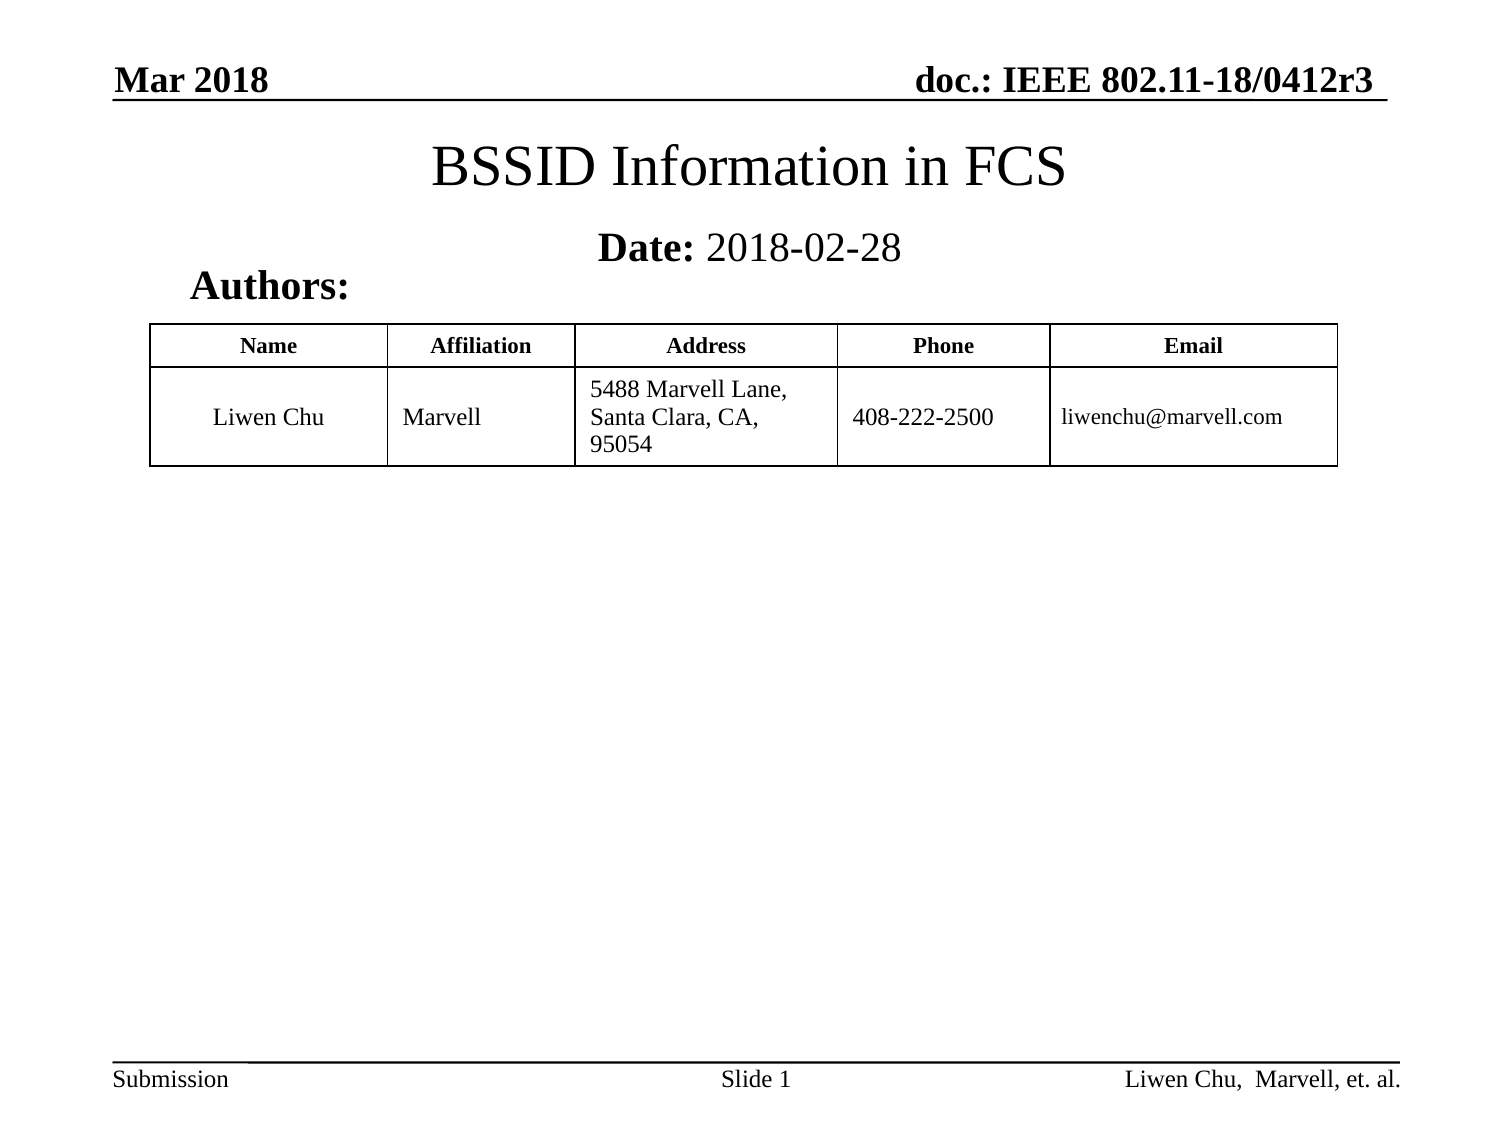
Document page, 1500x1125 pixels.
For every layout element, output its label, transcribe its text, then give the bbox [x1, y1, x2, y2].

table_cell Marvell [388, 368, 574, 465]
text_box Date: 2018-02-28 [112, 212, 1388, 275]
table_cell Liwen Chu [151, 368, 387, 465]
table_header Phone [838, 325, 1049, 366]
table_header Email [1051, 325, 1337, 366]
table_header Address [576, 325, 837, 366]
table_cell 5488 Marvell Lane, Santa Clara, CA, 95054 [576, 368, 837, 465]
footer Liwen Chu, Marvell, et. al. [1120, 1061, 1402, 1093]
title BSSID Information in FCS [112, 112, 1388, 212]
text_box Authors: [174, 249, 413, 313]
slide_number Slide 1 [712, 1061, 800, 1093]
table_header Name [151, 325, 387, 366]
table_cell liwenchu@marvell.com [1051, 368, 1337, 465]
table_cell 408-222-2500 [838, 368, 1049, 465]
table_header Affiliation [388, 325, 574, 366]
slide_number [114, 8, 272, 101]
